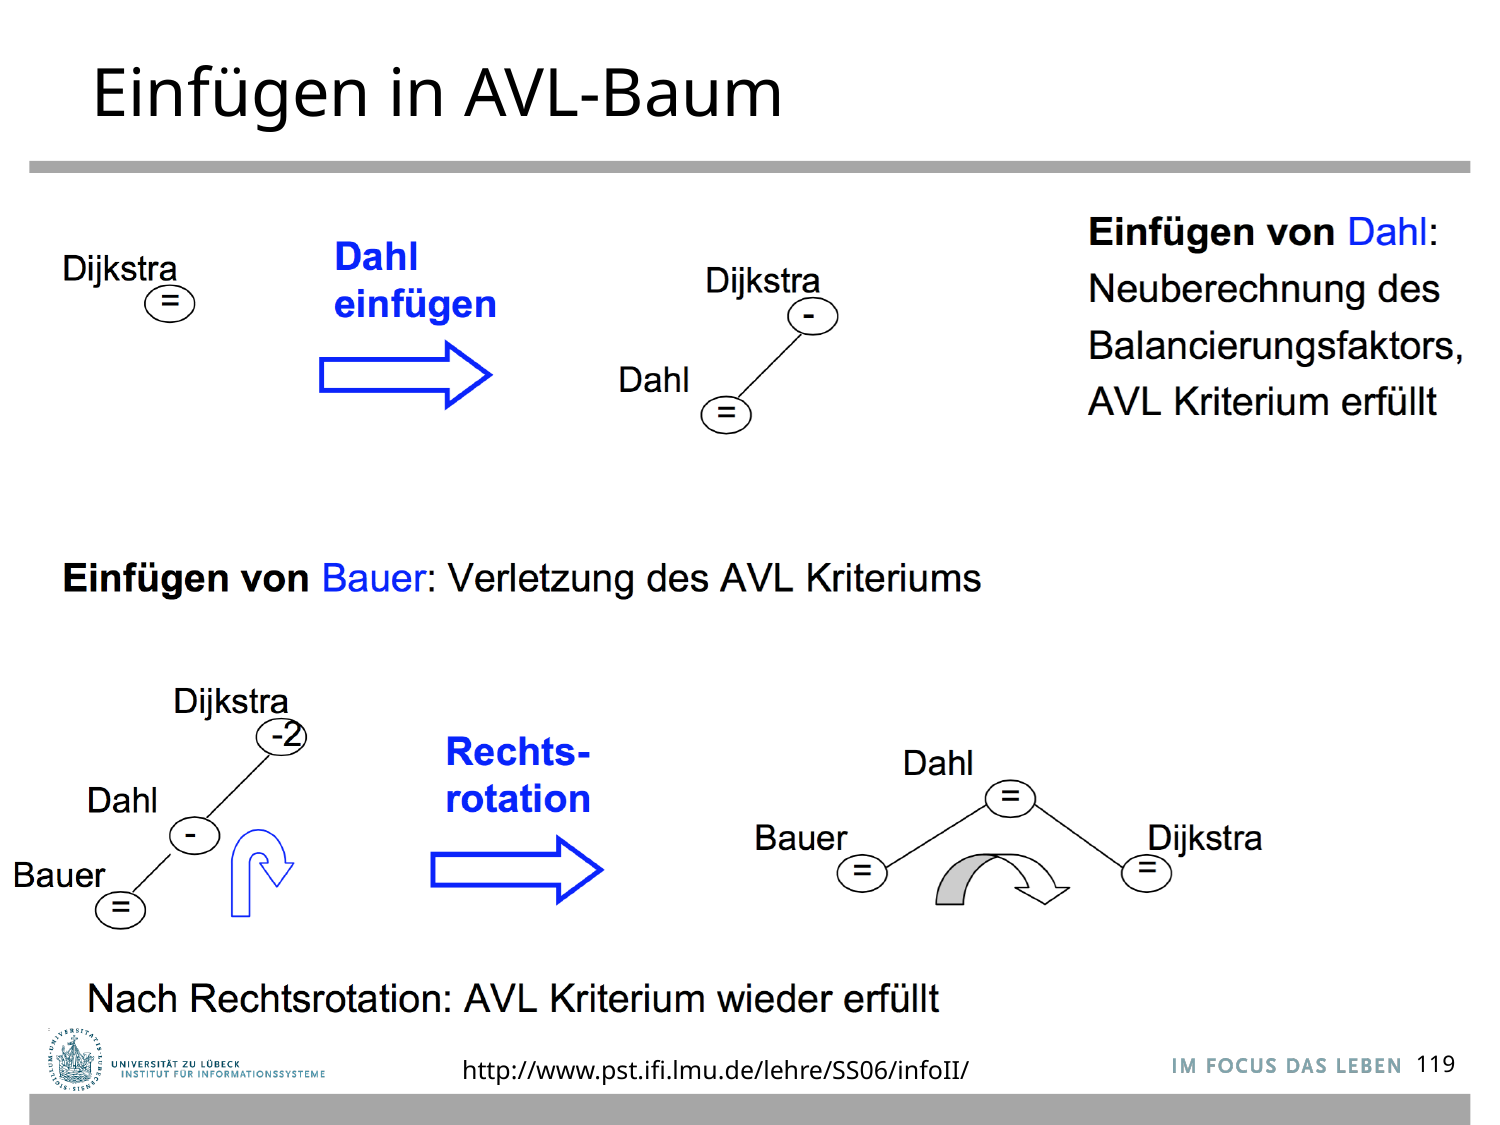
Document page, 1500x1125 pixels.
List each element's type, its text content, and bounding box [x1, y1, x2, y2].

picture [1173, 1058, 1305, 1073]
title Einfügen in AVL-Baum [76, 42, 1427, 126]
text_box http://www.pst.ifi.lmu.de/lehre/SS06/infoII/ [447, 1046, 985, 1092]
slide_number 119 [1305, 1050, 1471, 1083]
picture [0, 176, 1500, 1020]
